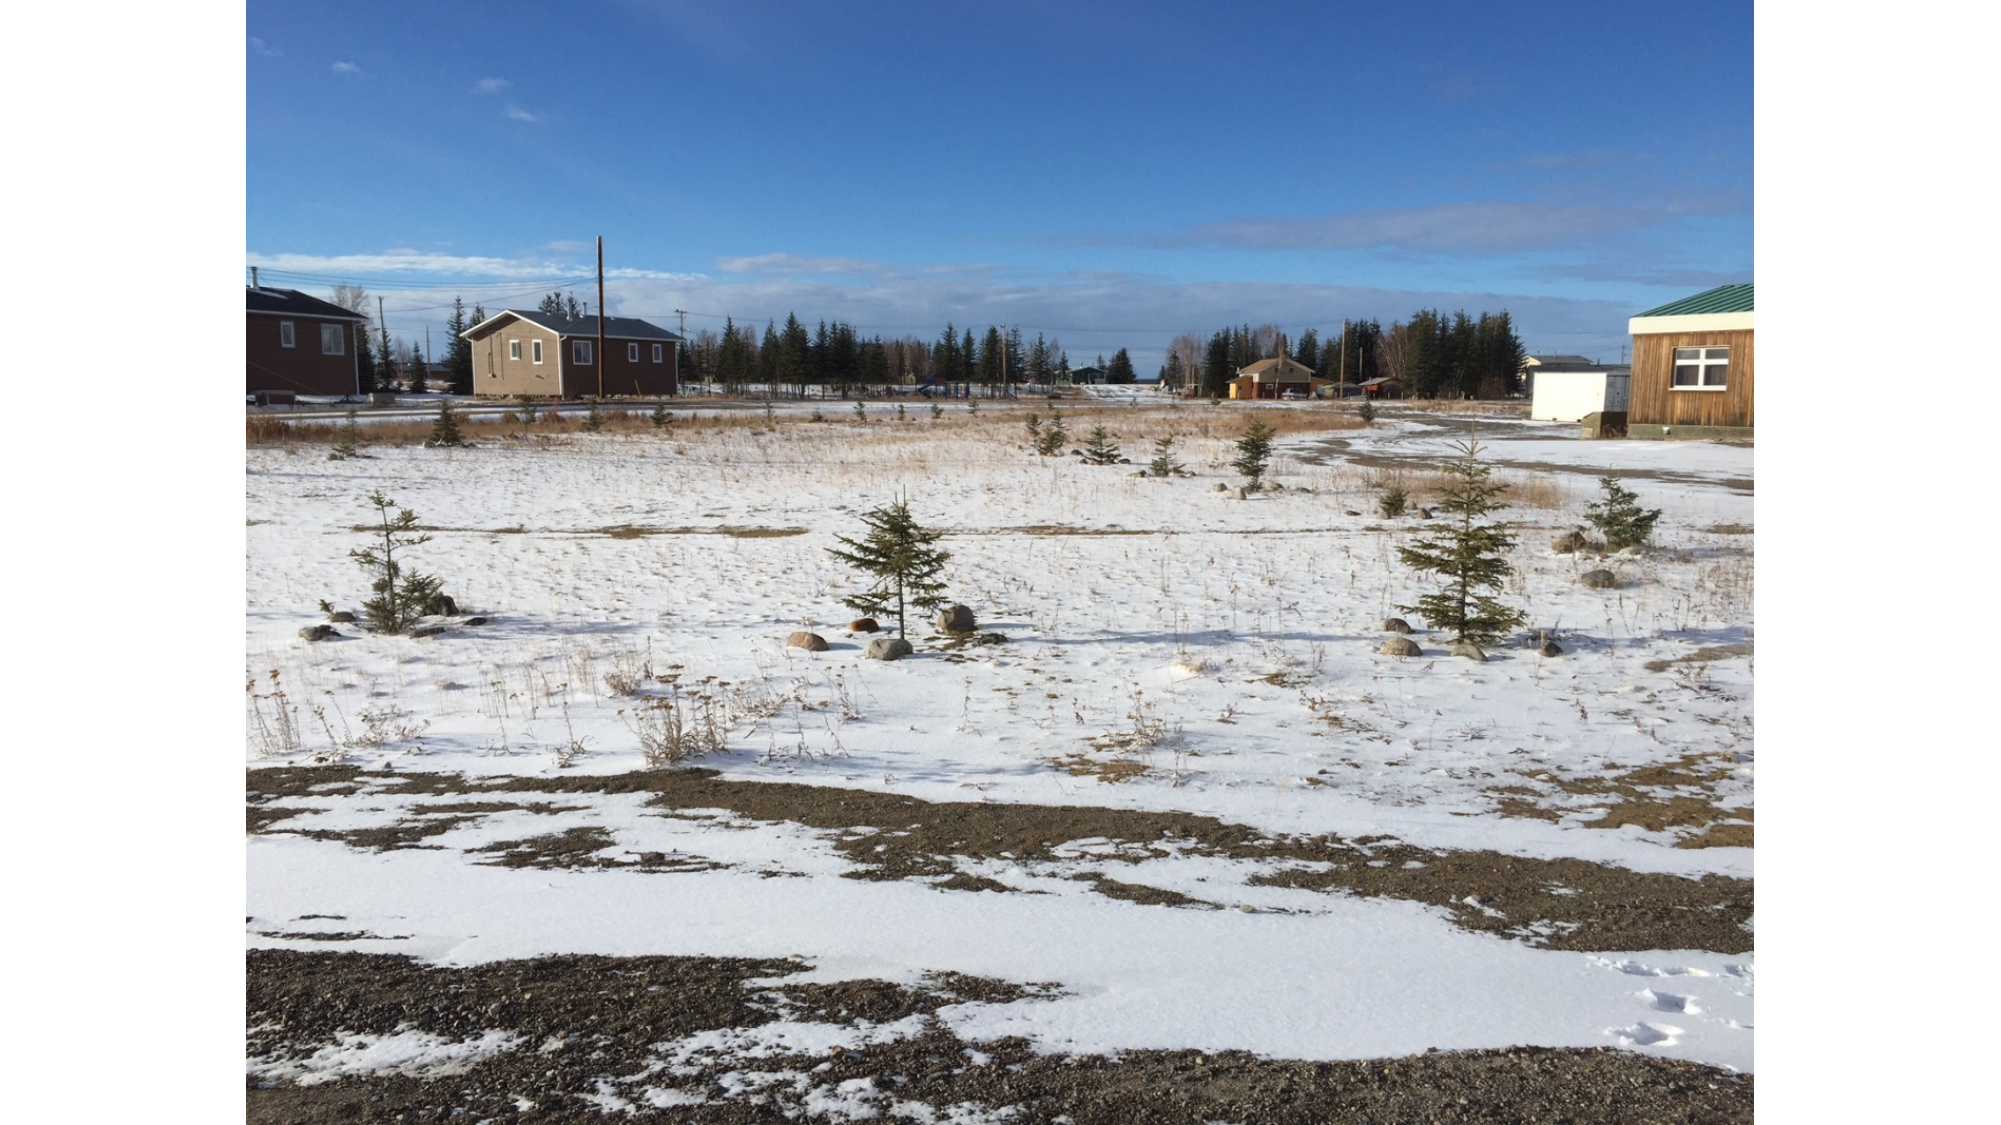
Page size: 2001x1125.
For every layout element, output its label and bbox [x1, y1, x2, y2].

picture [246, 0, 1754, 1125]
